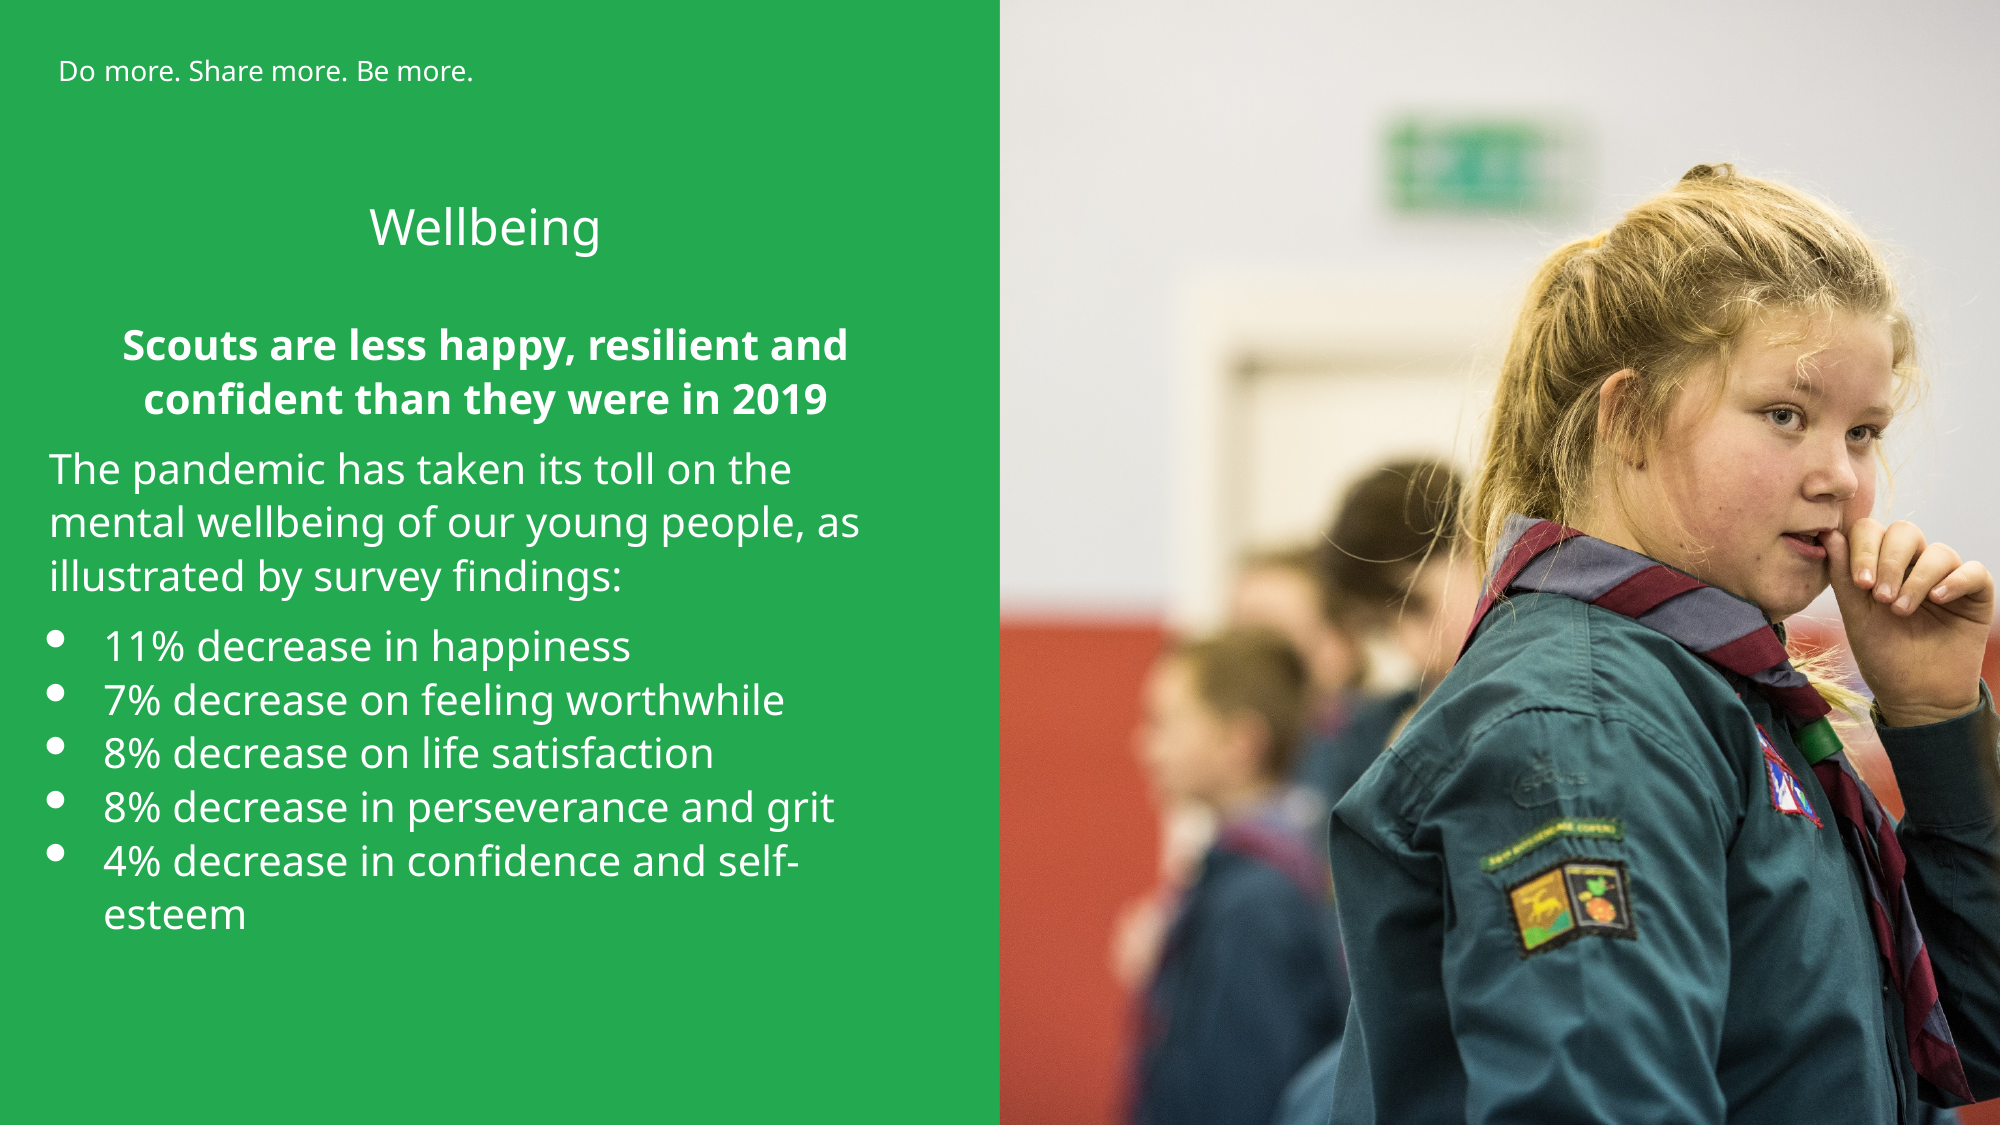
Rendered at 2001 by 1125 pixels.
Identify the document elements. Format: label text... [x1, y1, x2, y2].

text_box Wellbeing Scouts are less happy, resilient and confident than they were in 2019 The pandemic has taken its toll on the mental wellbeing of our young people, as illustrated by survey findings: 11% decrease in happiness 7% decrease on feeling worthwhile 8% decrease on life satisfaction 8% decrease in perseverance and grit 4% decrease in confidence and self-esteem [46, 159, 923, 1050]
picture [999, 0, 2000, 1125]
